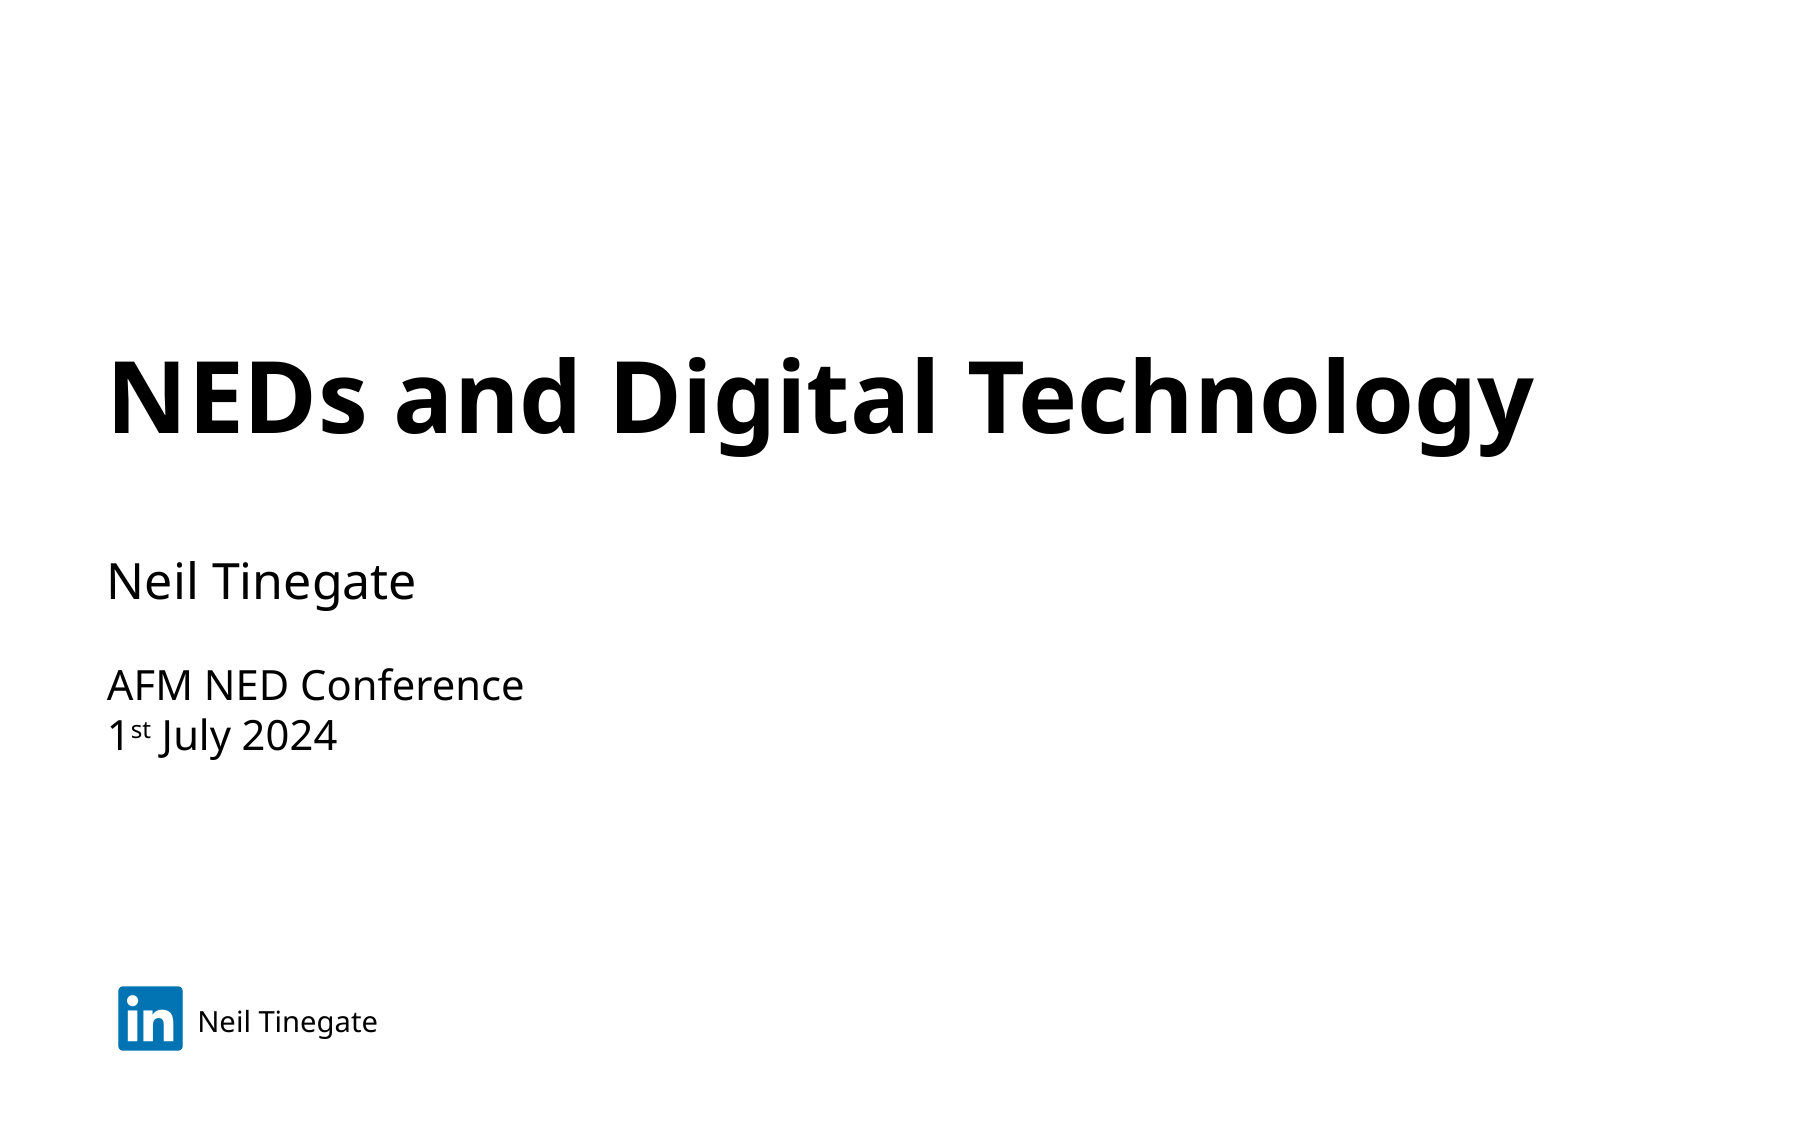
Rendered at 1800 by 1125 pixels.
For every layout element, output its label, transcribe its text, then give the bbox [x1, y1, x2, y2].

picture [118, 986, 183, 1052]
text_box NEDs and Digital Technology [91, 293, 1724, 493]
text_box Neil Tinegate AFM NED Conference 1st July 2024 [91, 620, 1199, 688]
text_box Neil Tinegate [183, 986, 524, 1054]
